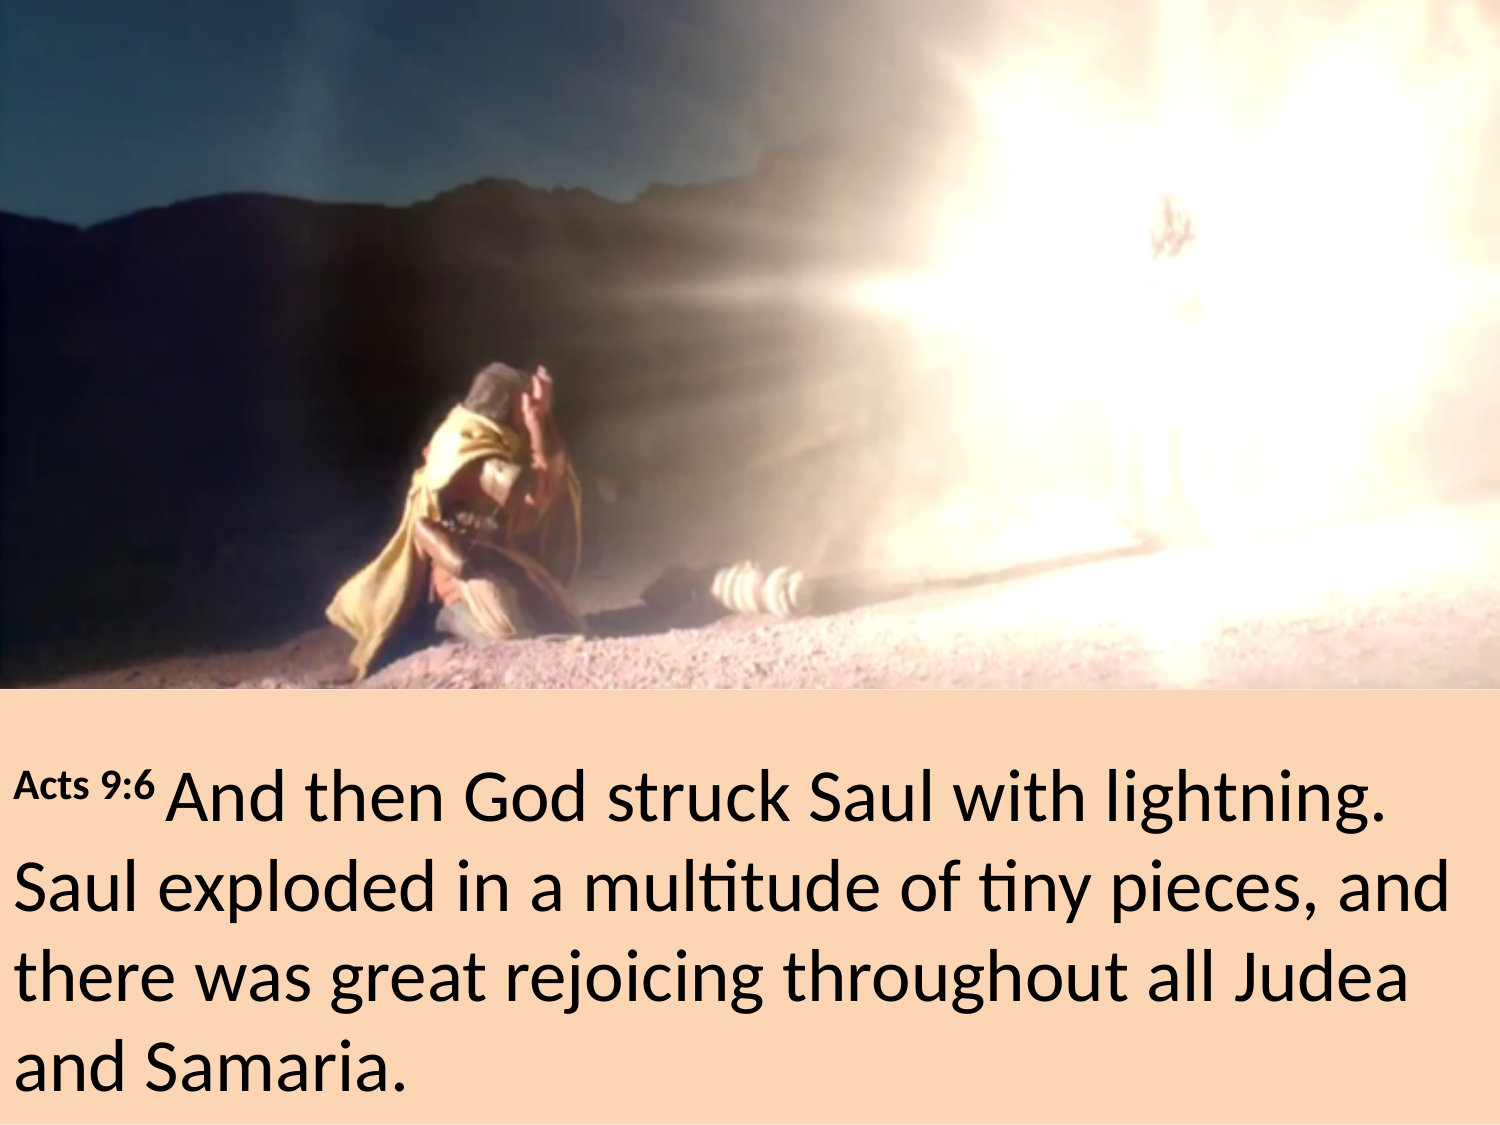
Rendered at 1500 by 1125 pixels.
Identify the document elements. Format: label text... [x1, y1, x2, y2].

text_box Acts 9:6 And then God struck Saul with lightning. Saul exploded in a multitude of tiny pieces, and there was great rejoicing throughout all Judea and Samaria. [0, 723, 1500, 1125]
picture [0, 0, 1500, 715]
